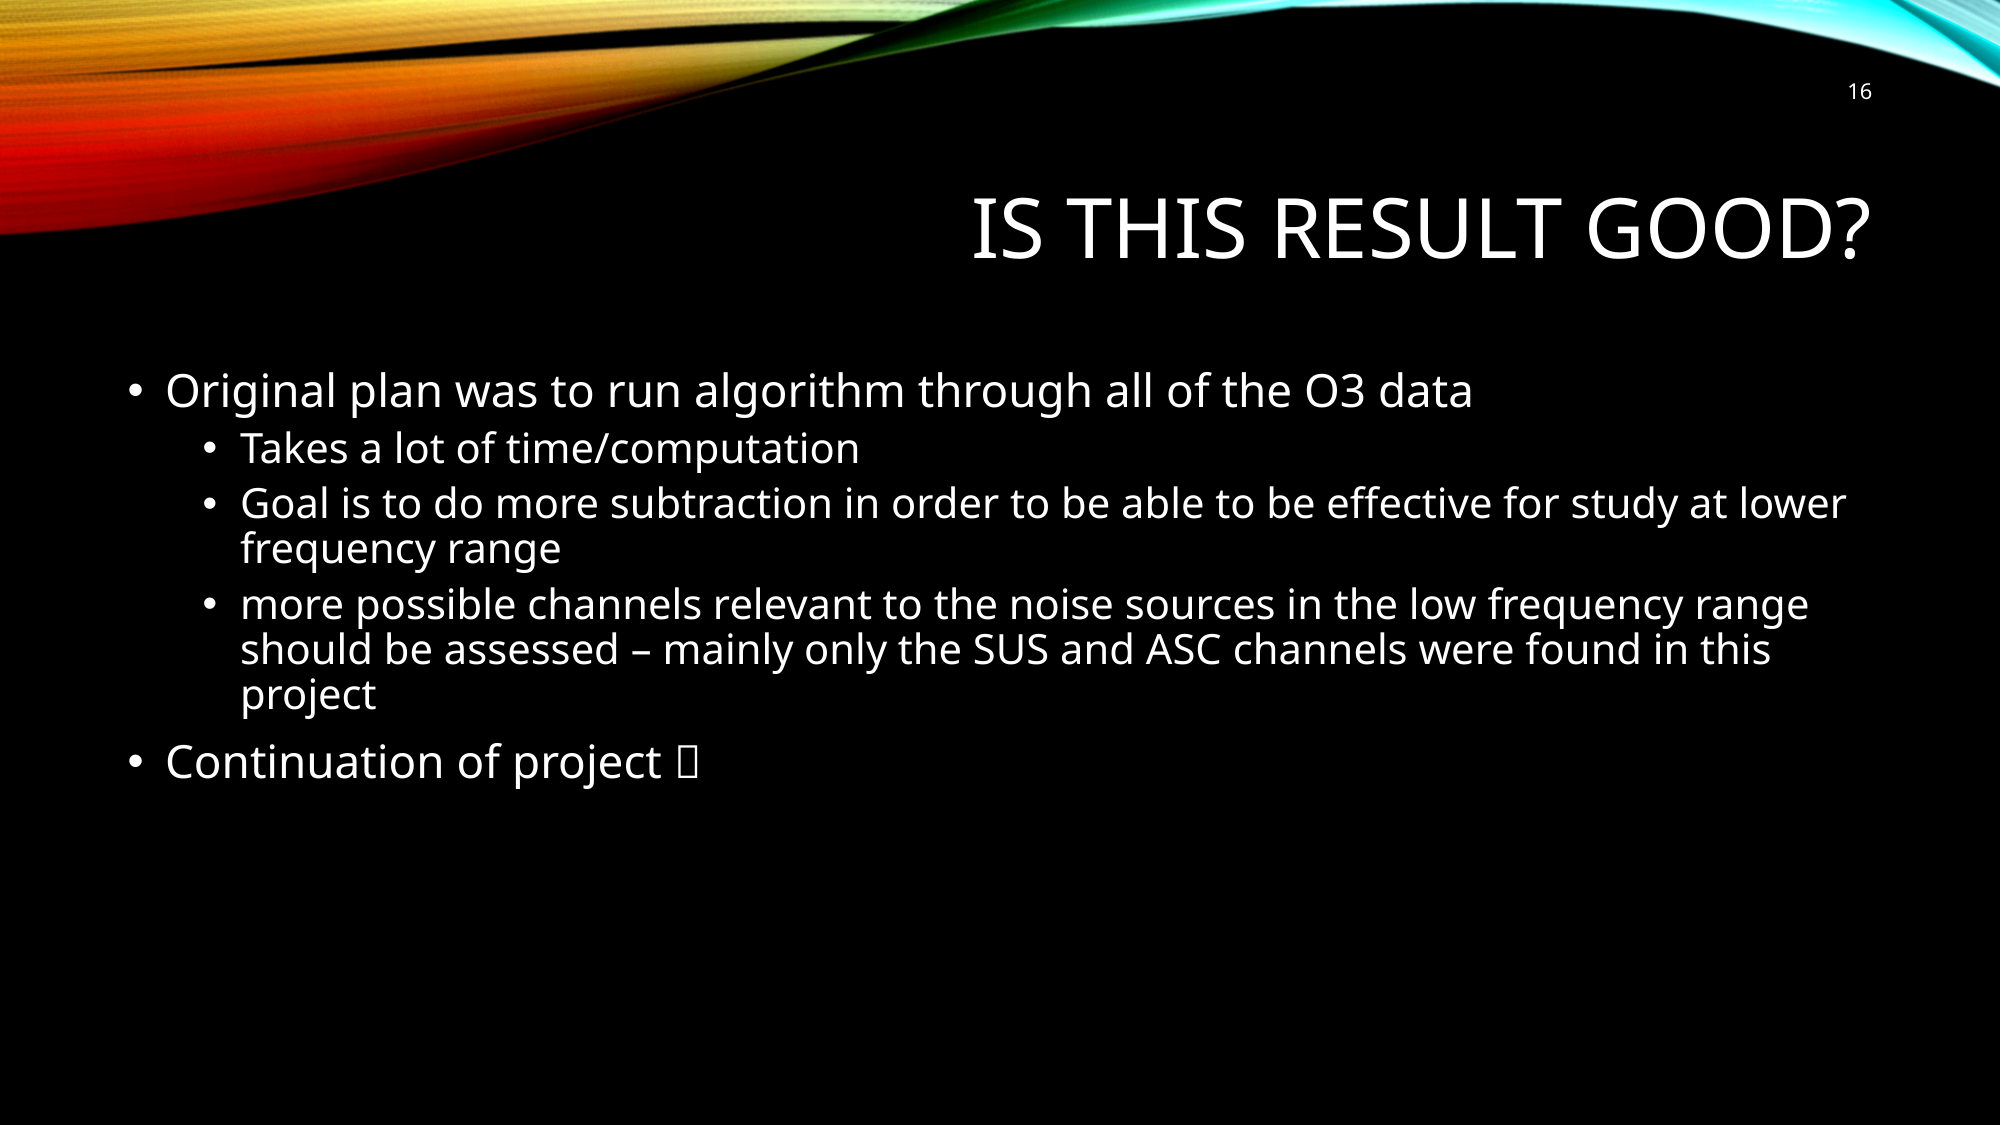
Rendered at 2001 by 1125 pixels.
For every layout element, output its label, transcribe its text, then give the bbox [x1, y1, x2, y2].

slide_number 16 [1437, 62, 1888, 123]
picture [0, 0, 2000, 237]
title Is this Result good? [474, 125, 1888, 338]
list Original plan was to run algorithm through all of the O3 data Takes a lot of time/computation Goal is to do more subtraction in order to be able to be effective for study at lower frequency range more possible channels relevant to the noise sources in the low frequency range should be assessed – mainly only the SUS and ASC channels were found in this project Continuation of project  [112, 360, 1888, 1021]
